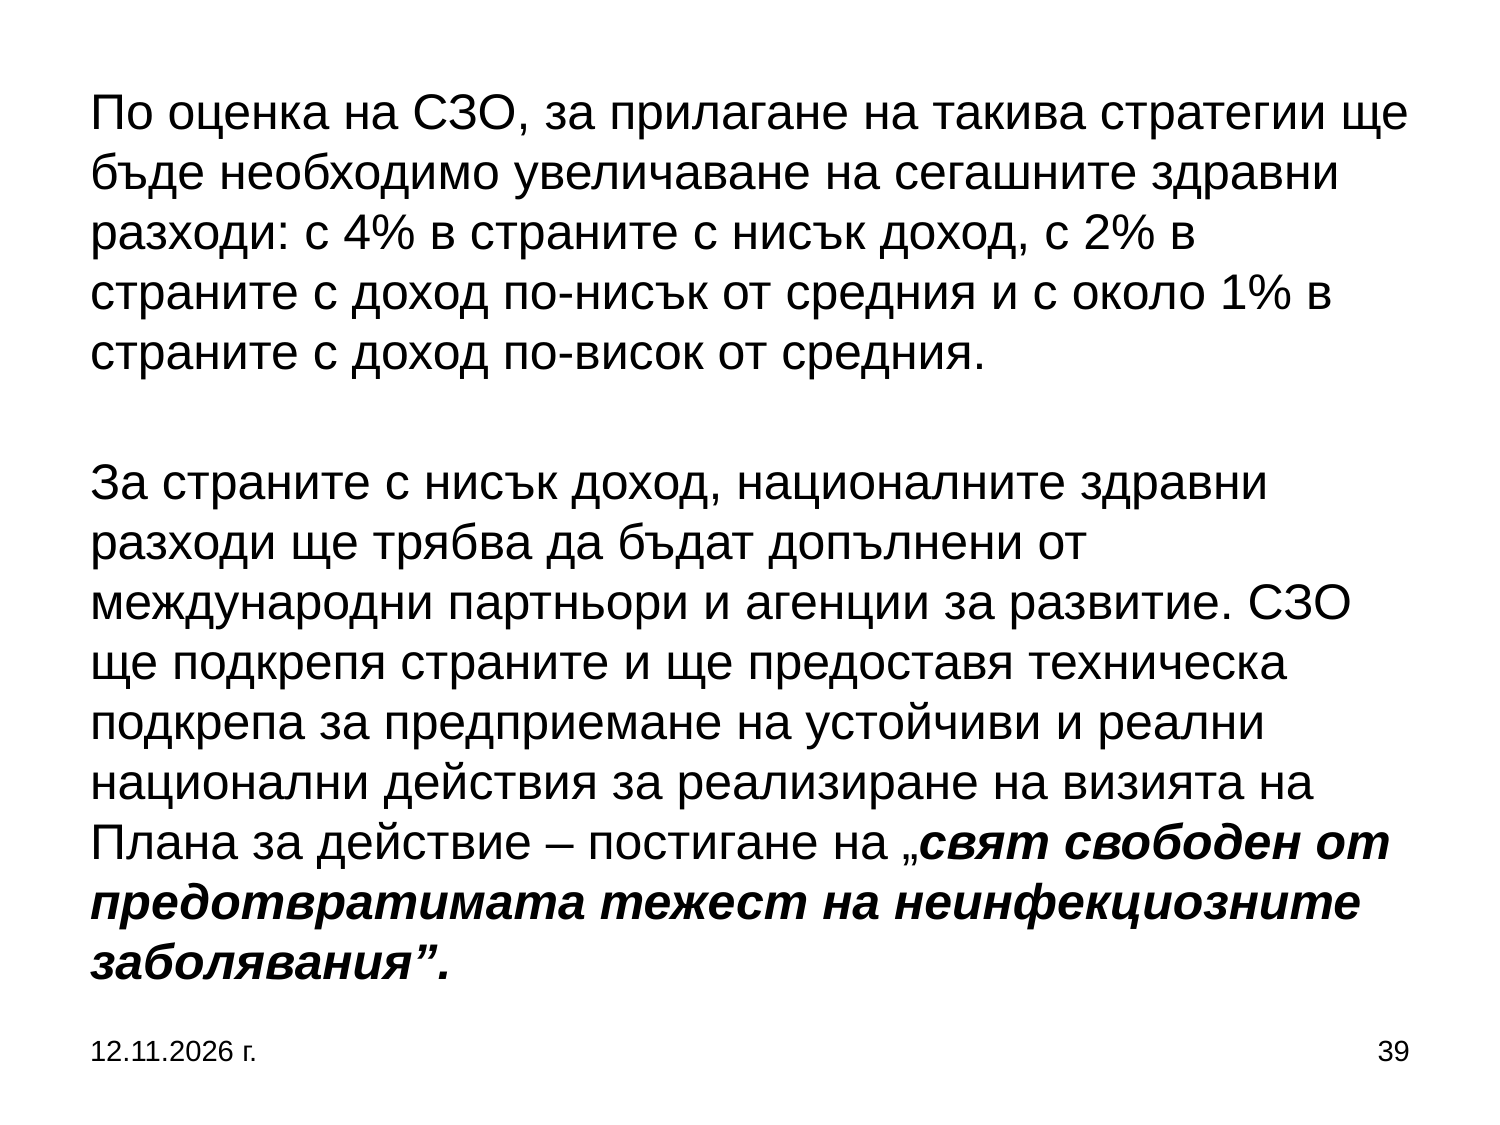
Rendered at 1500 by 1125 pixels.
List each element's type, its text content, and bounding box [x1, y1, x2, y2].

slide_number 39 [1074, 1024, 1425, 1103]
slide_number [75, 1024, 425, 1103]
title По оценка на СЗО, за прилагане на такива стратегии ще бъде необходимо увеличаване на сегашните здравни разходи: с 4% в страните с нисък доход, с 2% в страните с доход по-нисък от средния и с около 1% в страните с доход по-висок от средния. За страните с нисък доход, националните здравни разходи ще трябва да бъдат допълнени от международни партньори и агенции за развитие. СЗО ще подкрепя страните и ще предоставя техническа подкрепа за предприемане на устойчиви и реални национални действия за реализиране на визията на Плана за действие – постигане на „свят свободен от предотвратимата тежест на неинфекциозните заболявания”. [75, 45, 1425, 1024]
